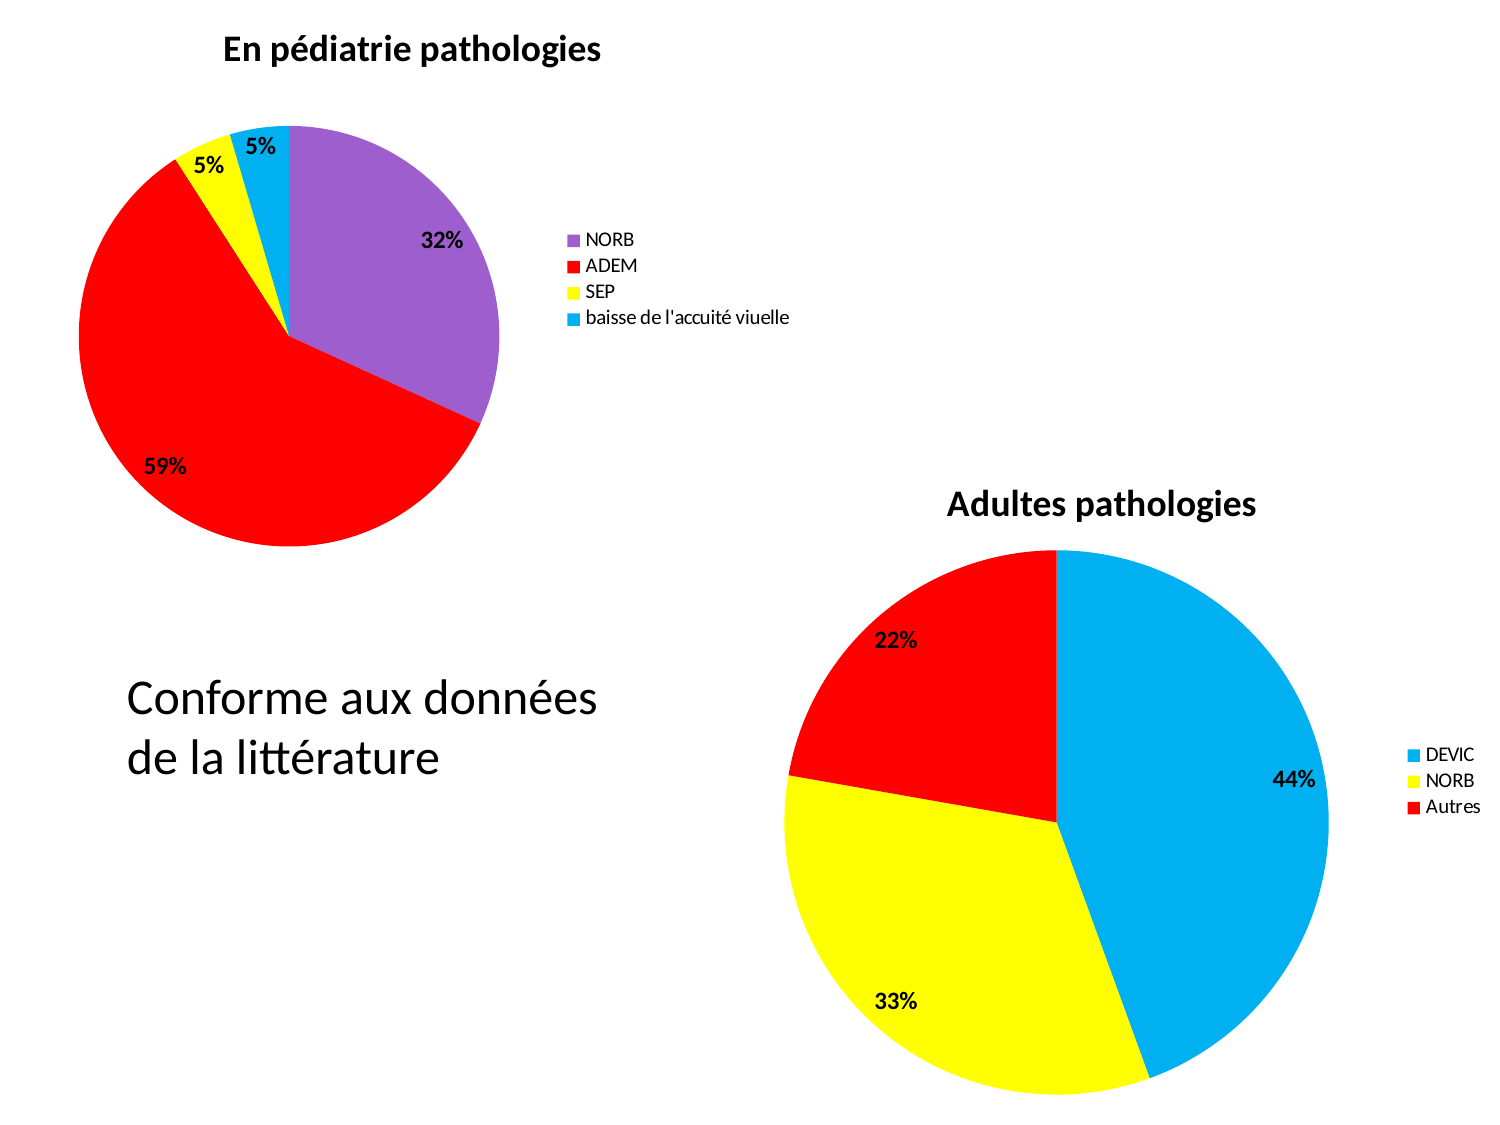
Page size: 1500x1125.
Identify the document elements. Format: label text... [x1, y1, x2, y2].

text_box Conforme aux données de la littérature [112, 656, 656, 792]
chart [17, 2, 1500, 1108]
